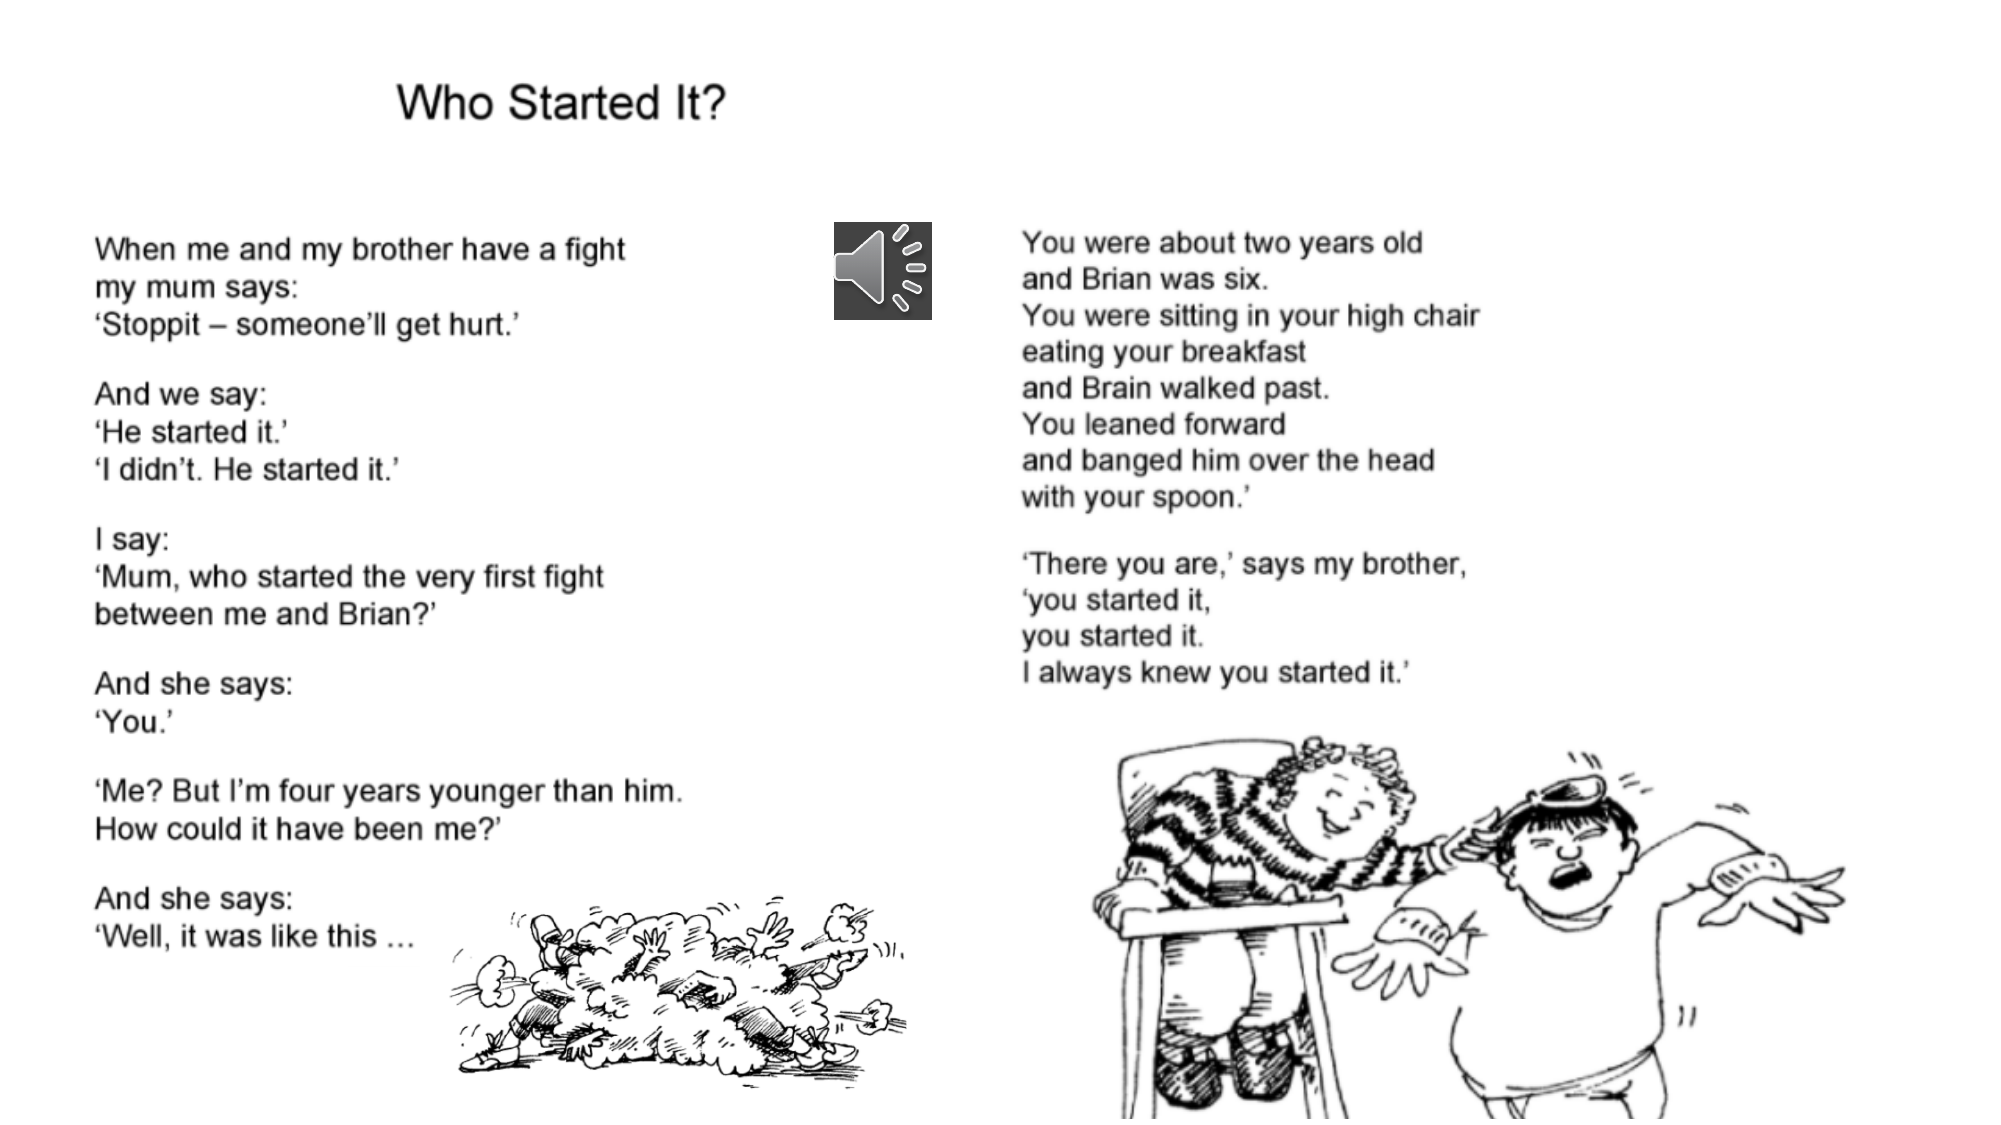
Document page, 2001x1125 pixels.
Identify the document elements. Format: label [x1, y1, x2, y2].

picture [55, 59, 933, 1119]
picture [992, 220, 1858, 1119]
